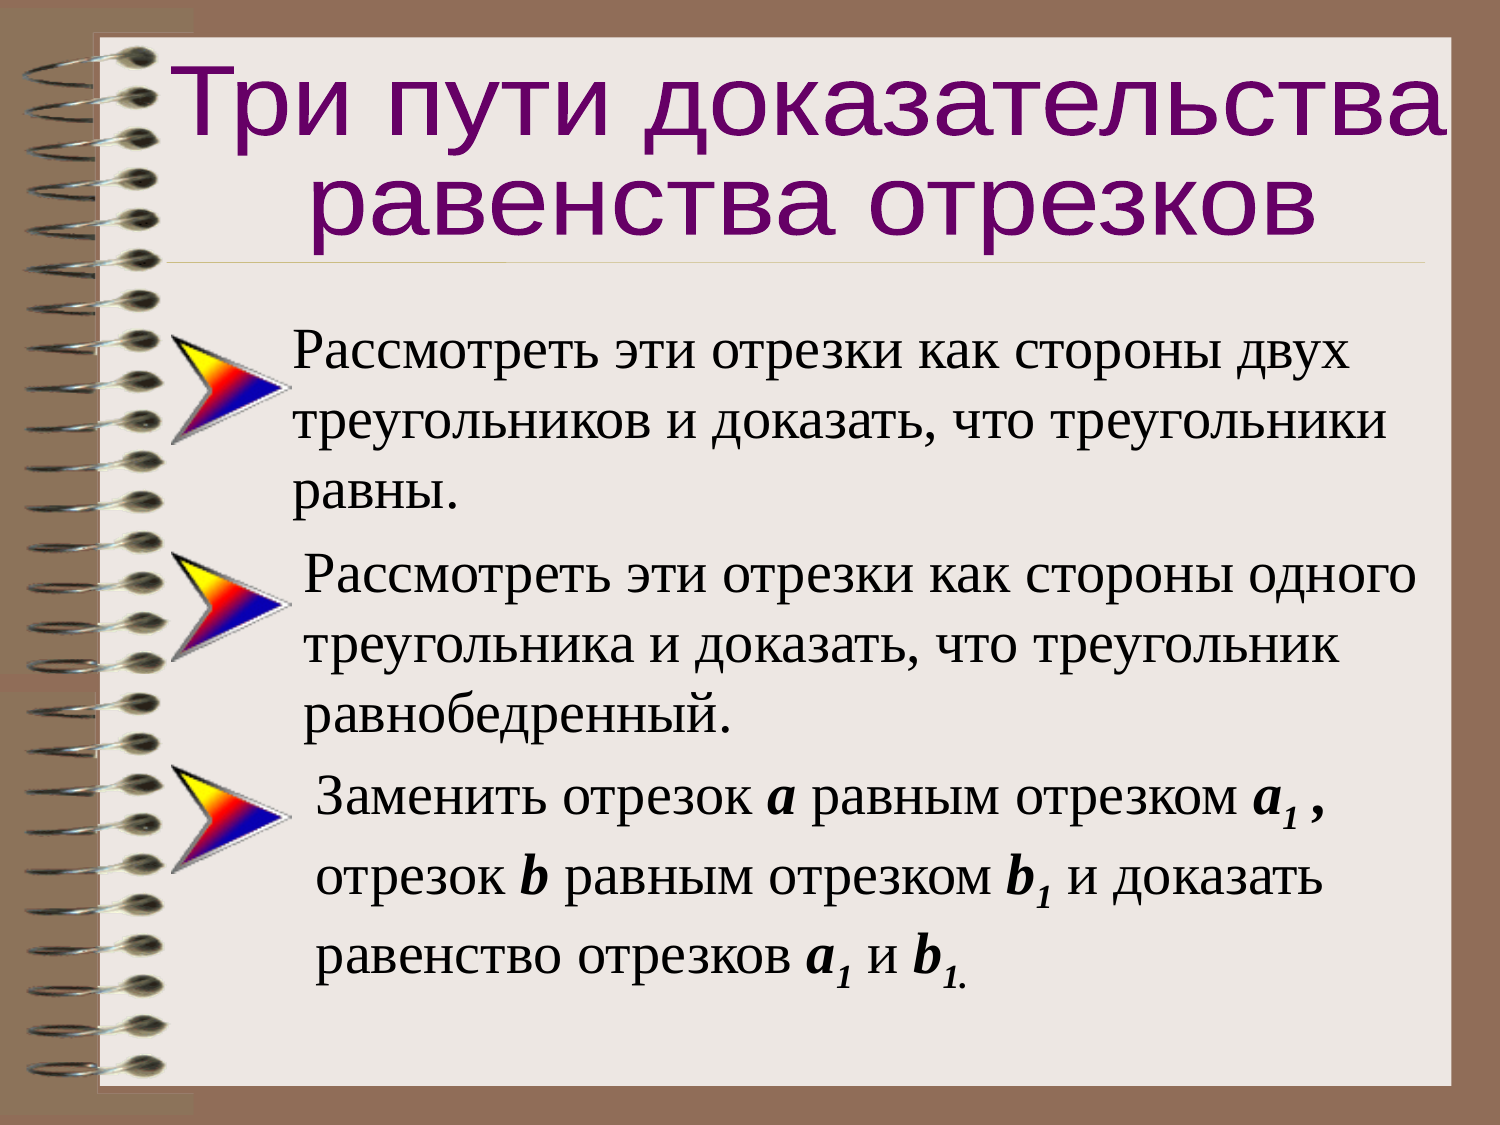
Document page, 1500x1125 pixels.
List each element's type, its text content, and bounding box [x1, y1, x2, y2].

picture [0, 8, 292, 674]
text_box Заменить отрезок а равным отрезком а1 , отрезок b равным отрезком b1 и доказать равенство отрезков а1 и b1. [301, 748, 1471, 1003]
picture [0, 692, 292, 1115]
text_box Рассмотреть эти отрезки как стороны двух треугольников и доказать, что треугольники равны. [277, 302, 1435, 528]
picture [172, 67, 194, 73]
text_box Рассмотреть эти отрезки как стороны одного треугольника и доказать, что треугольник равнобедренный. [289, 527, 1447, 752]
